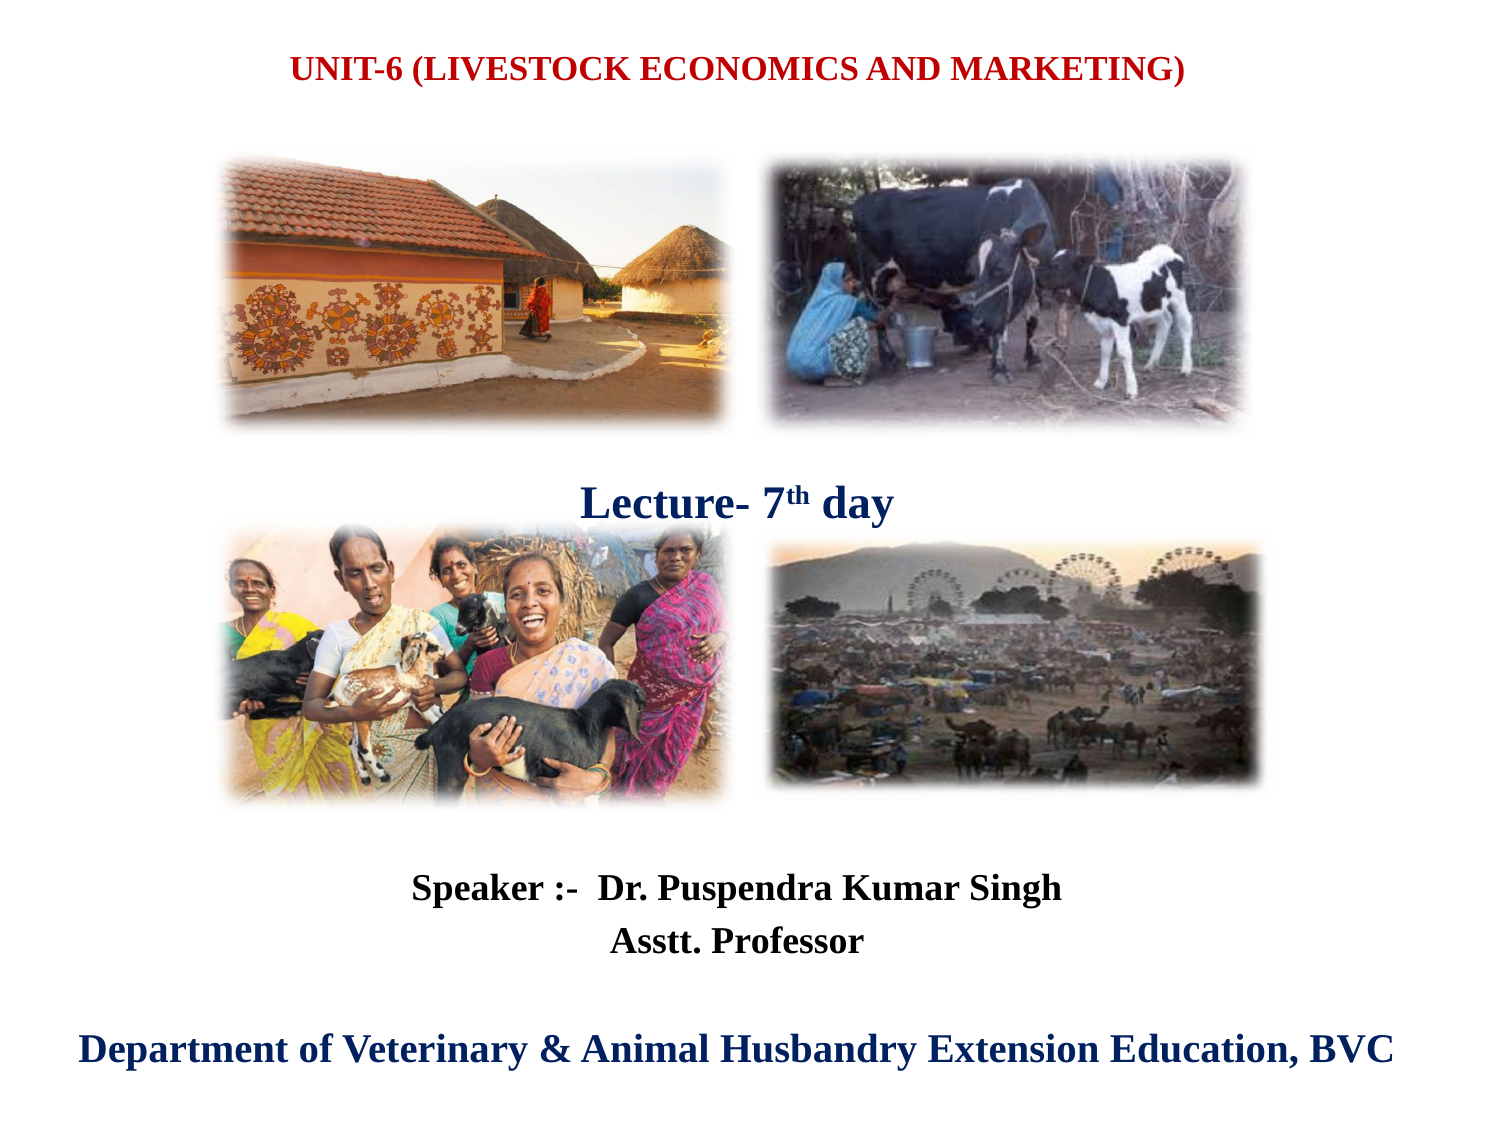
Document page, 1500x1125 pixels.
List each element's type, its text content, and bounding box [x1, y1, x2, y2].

subtitle UNIT-6 (LIVESTOCK ECONOMICS AND MARKETING) Lecture- 7th day Speaker :- Dr. Puspendra Kumar Singh Asstt. Professor Department of Veterinary & Animal Husbandry Extension Education, BVC [50, 37, 1425, 1088]
picture [212, 516, 738, 813]
picture [212, 149, 738, 438]
picture [753, 149, 1255, 438]
picture [753, 526, 1276, 803]
